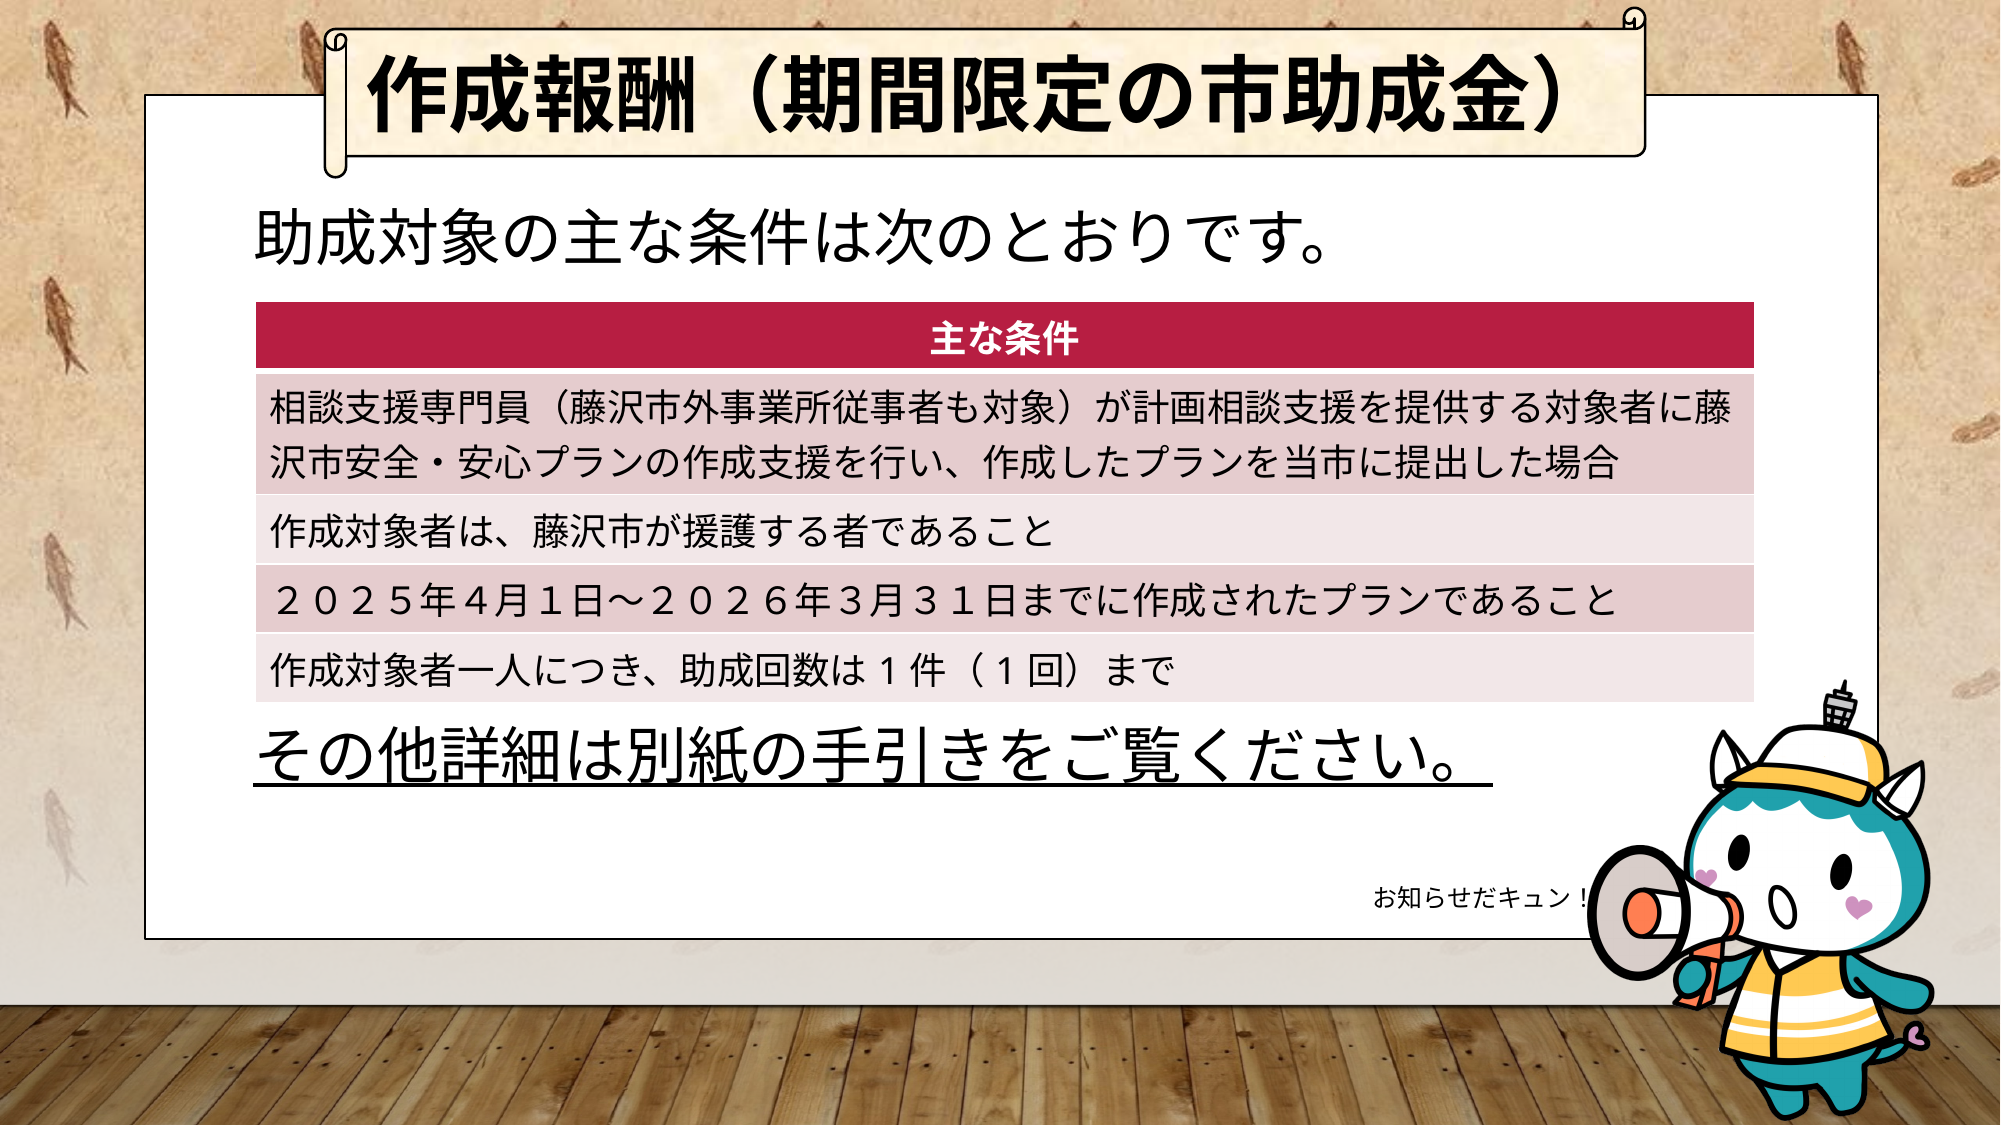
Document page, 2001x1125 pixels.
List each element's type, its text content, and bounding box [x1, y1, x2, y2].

text_box お知らせだキュン！ [1358, 882, 1537, 920]
text_box [1647, 94, 1879, 674]
title 助成対象の主な条件は次のとおりです。 その他詳細は別紙の手引きをご覧ください。 [238, 131, 1814, 882]
picture [0, 0, 2001, 396]
text_box 作成報酬（期間限定の市助成金） [323, 6, 1647, 131]
picture [0, 674, 2001, 1125]
table_header 主な条件 [256, 302, 1754, 368]
table_cell ２０２５年４月１日～２０２６年３月３１日までに作成されたプランであること [256, 565, 1754, 632]
table_cell 相談支援専門員（藤沢市外事業所従事者も対象）が計画相談支援を提供する対象者に藤沢市安全・安心プランの作成支援を行い、作成したプランを当市に提出した場合 [256, 374, 1754, 494]
text_box [144, 94, 1537, 940]
table_cell 作成対象者一人につき、助成回数は1件（1回）まで [256, 634, 1754, 702]
table_cell 作成対象者は、藤沢市が援護する者であること [256, 495, 1754, 563]
